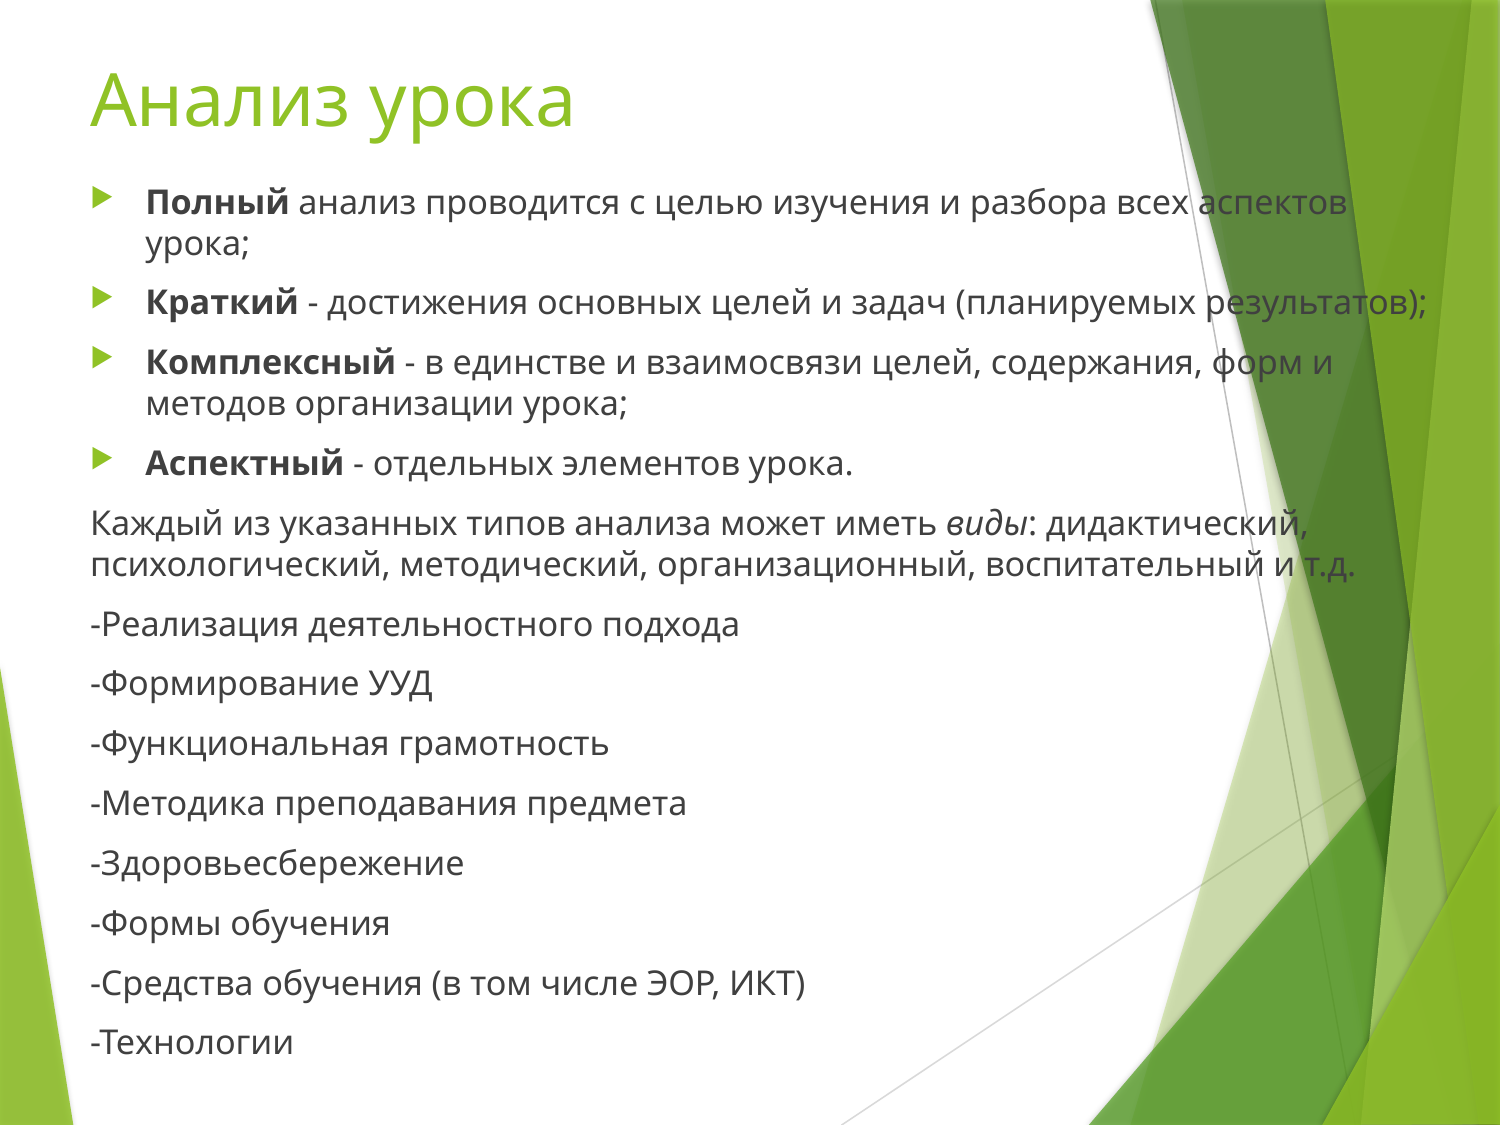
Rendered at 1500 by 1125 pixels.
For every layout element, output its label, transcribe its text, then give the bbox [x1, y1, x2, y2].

list Полный анализ проводится с целью изучения и разбора всех аспектов урока; Краткий - достижения основных целей и задач (планируемых результатов); Комплексный - в единстве и взаимосвязи целей, содержания, форм и методов организации урока; Аспектный - отдельных элементов урока. Каждый из указанных типов анализа может иметь виды: дидактический, психологический, методический, организационный, воспитательный и т.д. -Реализация деятельностного подхода -Формирование УУД -Функциональная грамотность -Методика преподавания предмета -Здоровьесбережение -Формы обучения -Средства обучения (в том числе ЭОР, ИКТ) -Технологии [75, 172, 1447, 1083]
title Анализ урока [75, 45, 1425, 149]
